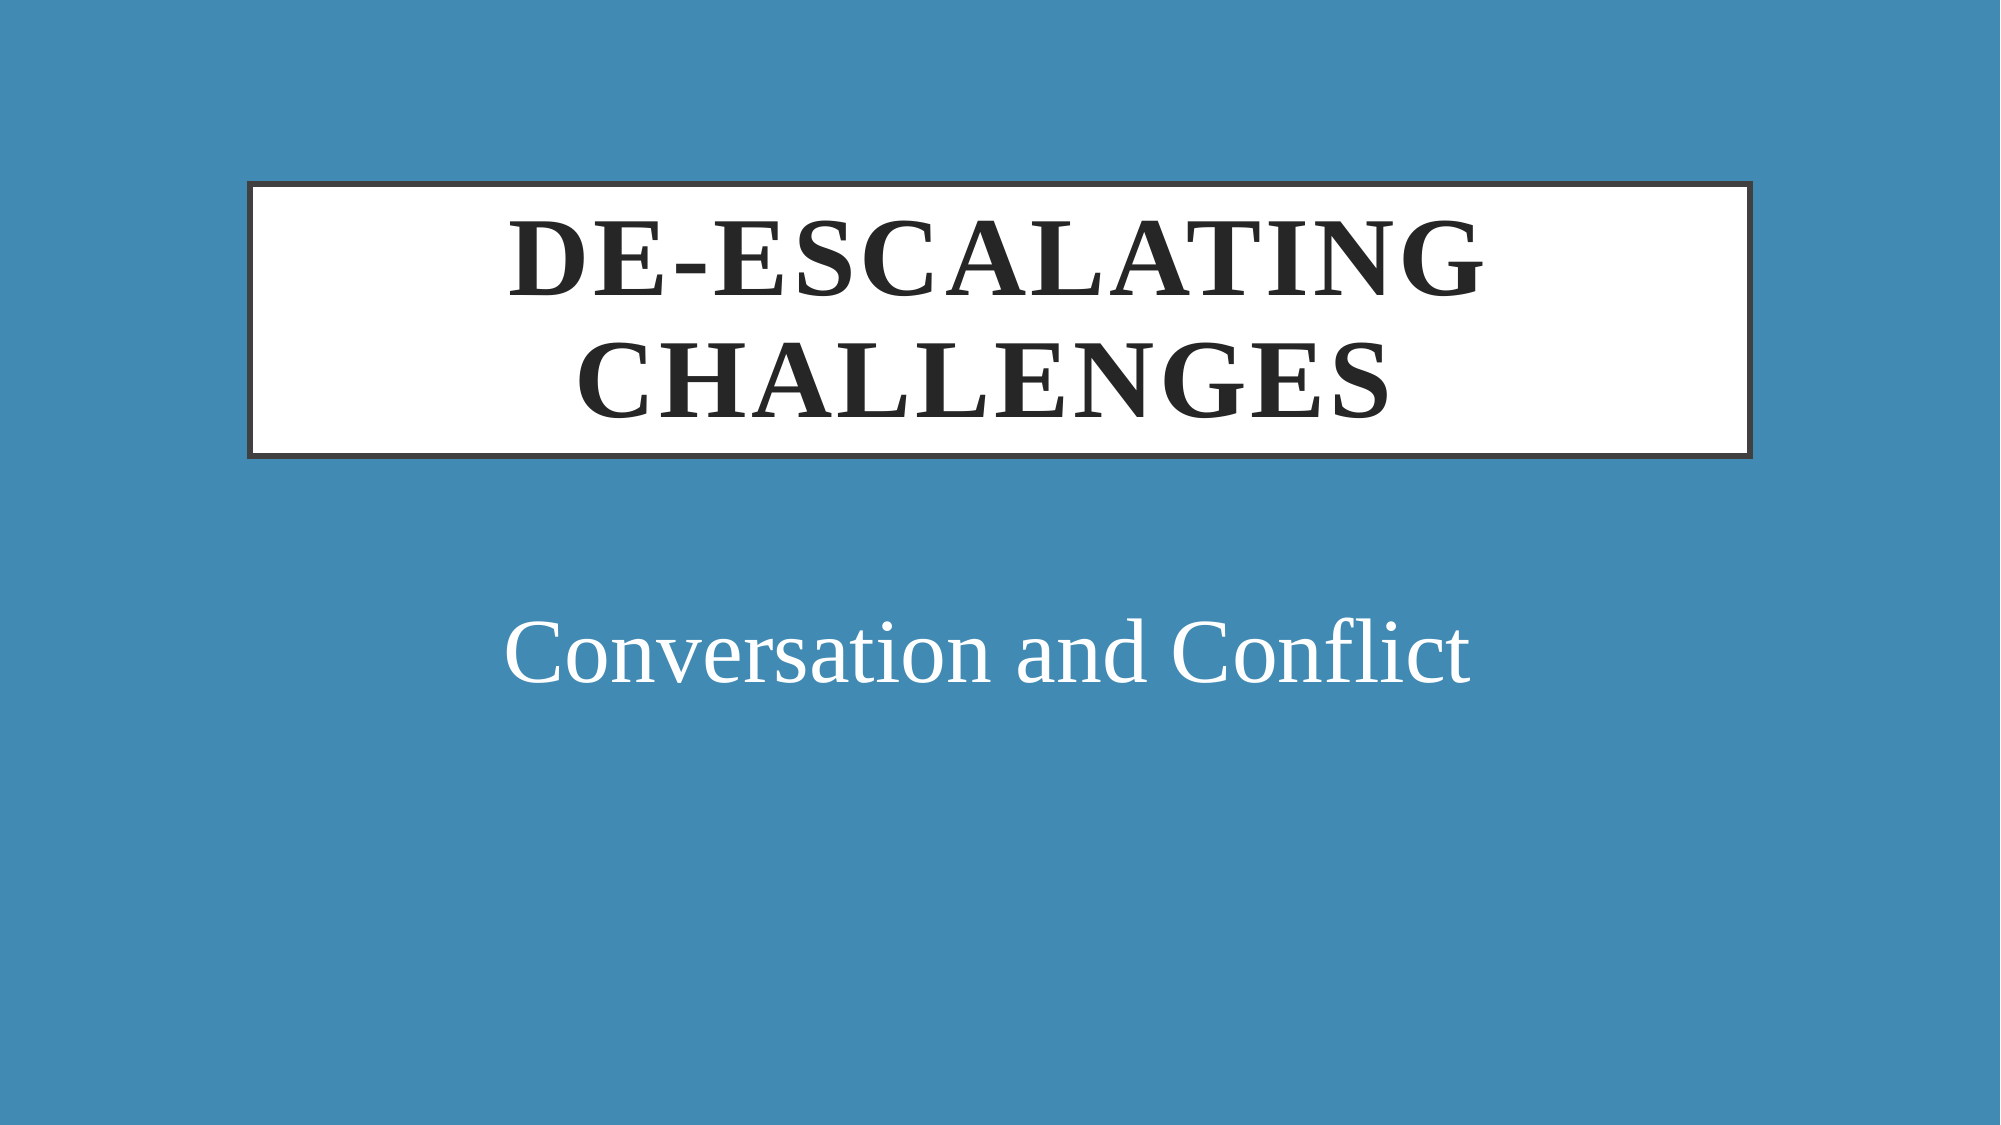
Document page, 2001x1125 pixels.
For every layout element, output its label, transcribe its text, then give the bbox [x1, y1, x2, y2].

subtitle Conversation and Conflict [442, 583, 1558, 788]
title De-Escalating Challenges [247, 181, 1753, 459]
